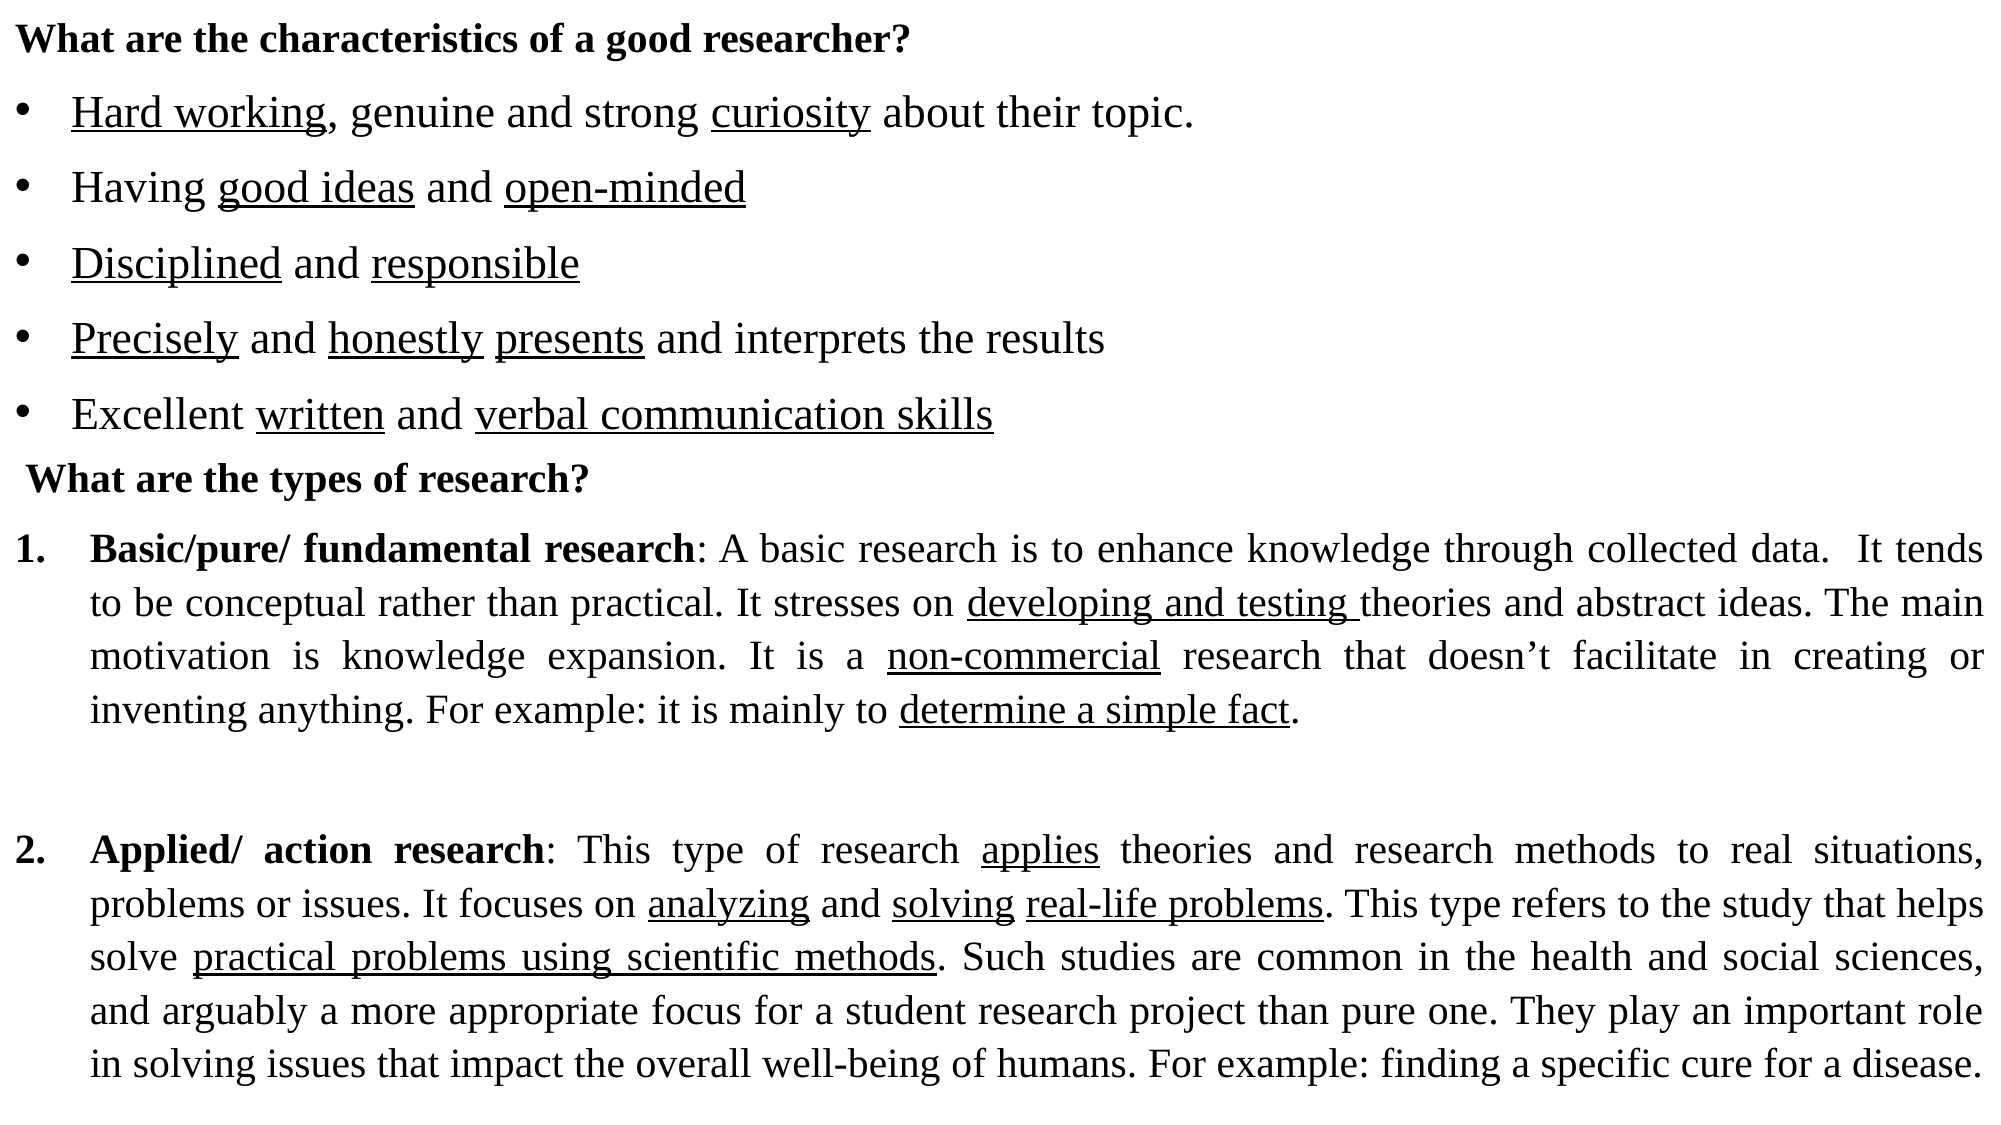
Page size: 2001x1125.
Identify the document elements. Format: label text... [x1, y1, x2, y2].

text_box What are the types of research? Basic/pure/ fundamental research: A basic research is to enhance knowledge through collected data. It tends to be conceptual rather than practical. It stresses on developing and testing theories and abstract ideas. The main motivation is knowledge expansion. It is a non-commercial research that doesn’t facilitate in creating or inventing anything. For example: it is mainly to determine a simple fact. Applied/ action research: This type of research applies theories and research methods to real situations, problems or issues. It focuses on analyzing and solving real-life problems. This type refers to the study that helps solve practical problems using scientific methods. Such studies are common in the health and social sciences, and arguably a more appropriate focus for a student research project than pure one. They play an important role in solving issues that impact the overall well-being of humans. For example: finding a specific cure for a disease. [0, 440, 2000, 1125]
subtitle What are the characteristics of a good researcher? Hard working, genuine and strong curiosity about their topic. Having good ideas and open-minded Disciplined and responsible Precisely and honestly presents and interprets the results Excellent written and verbal communication skills [0, 0, 2000, 440]
